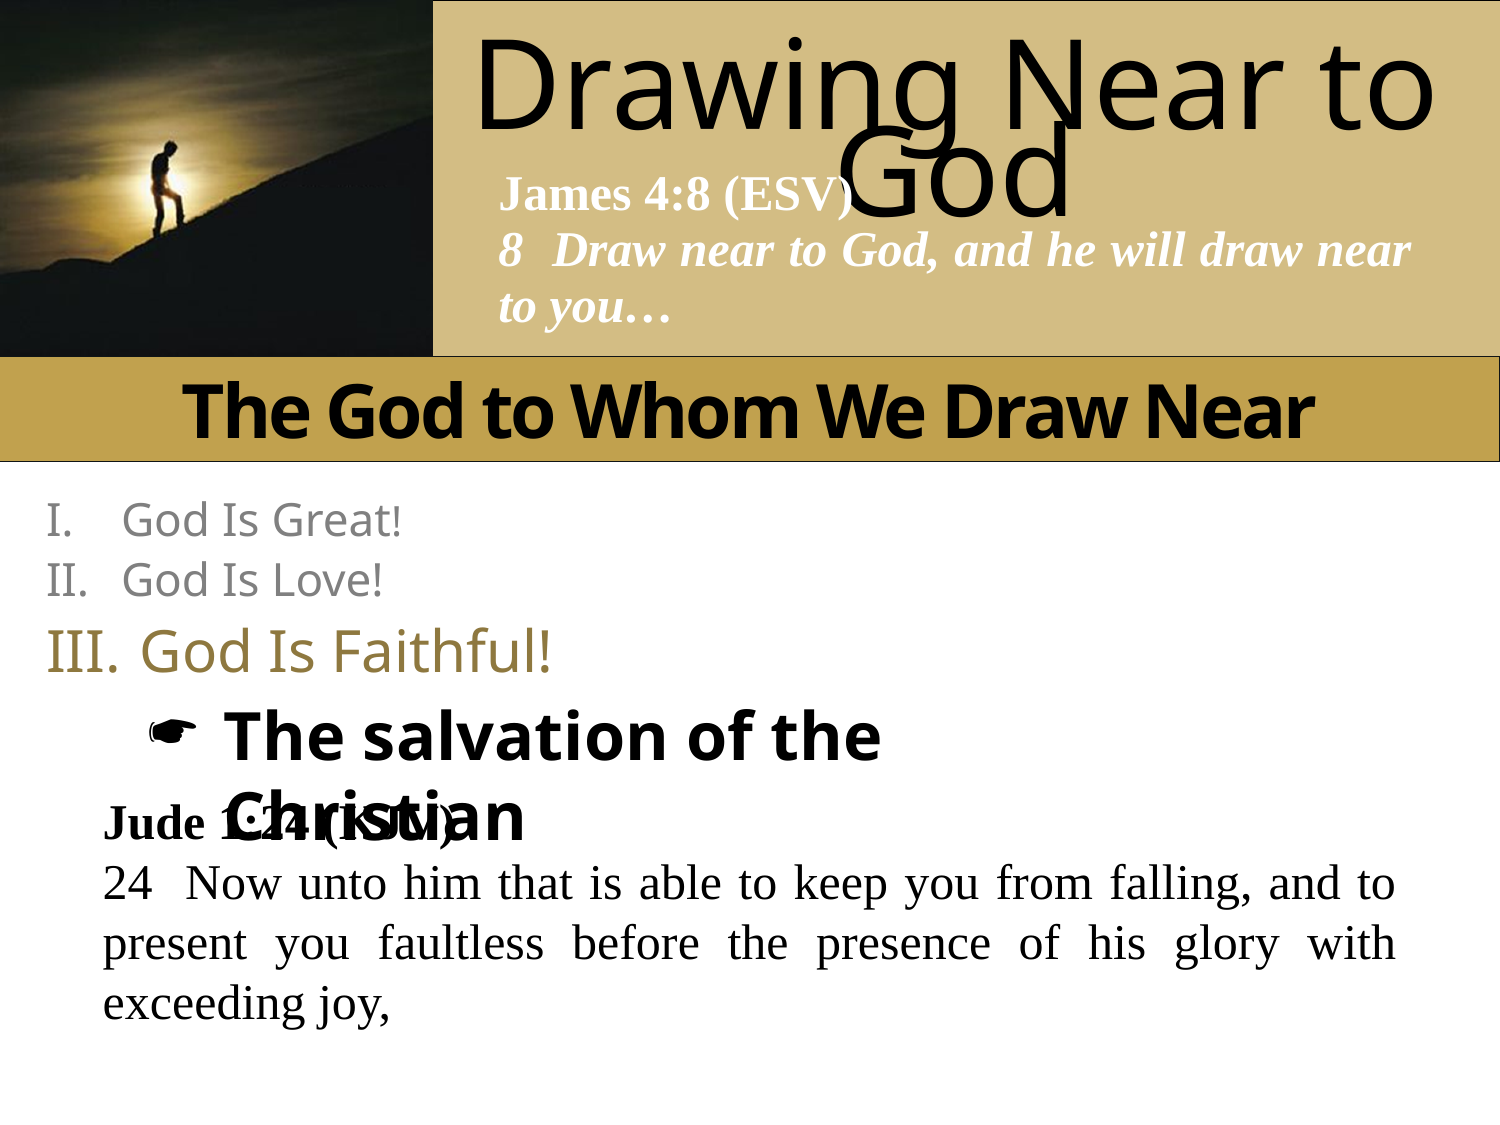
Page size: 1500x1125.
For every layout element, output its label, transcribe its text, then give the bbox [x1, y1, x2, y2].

text_box I. God Is Great! [31, 483, 750, 543]
text_box III. God Is Faithful! [31, 606, 750, 692]
text_box The God to Whom We Draw Near [0, 356, 1500, 462]
text_box Jude 1:24 (KJV) 24 Now unto him that is able to keep you from falling, and to present you faultless before the presence of his glory with exceeding joy, [87, 782, 1412, 1038]
picture [0, 0, 433, 356]
text_box The salvation of the Christian [132, 686, 1070, 862]
text_box II. God Is Love! [31, 543, 750, 606]
